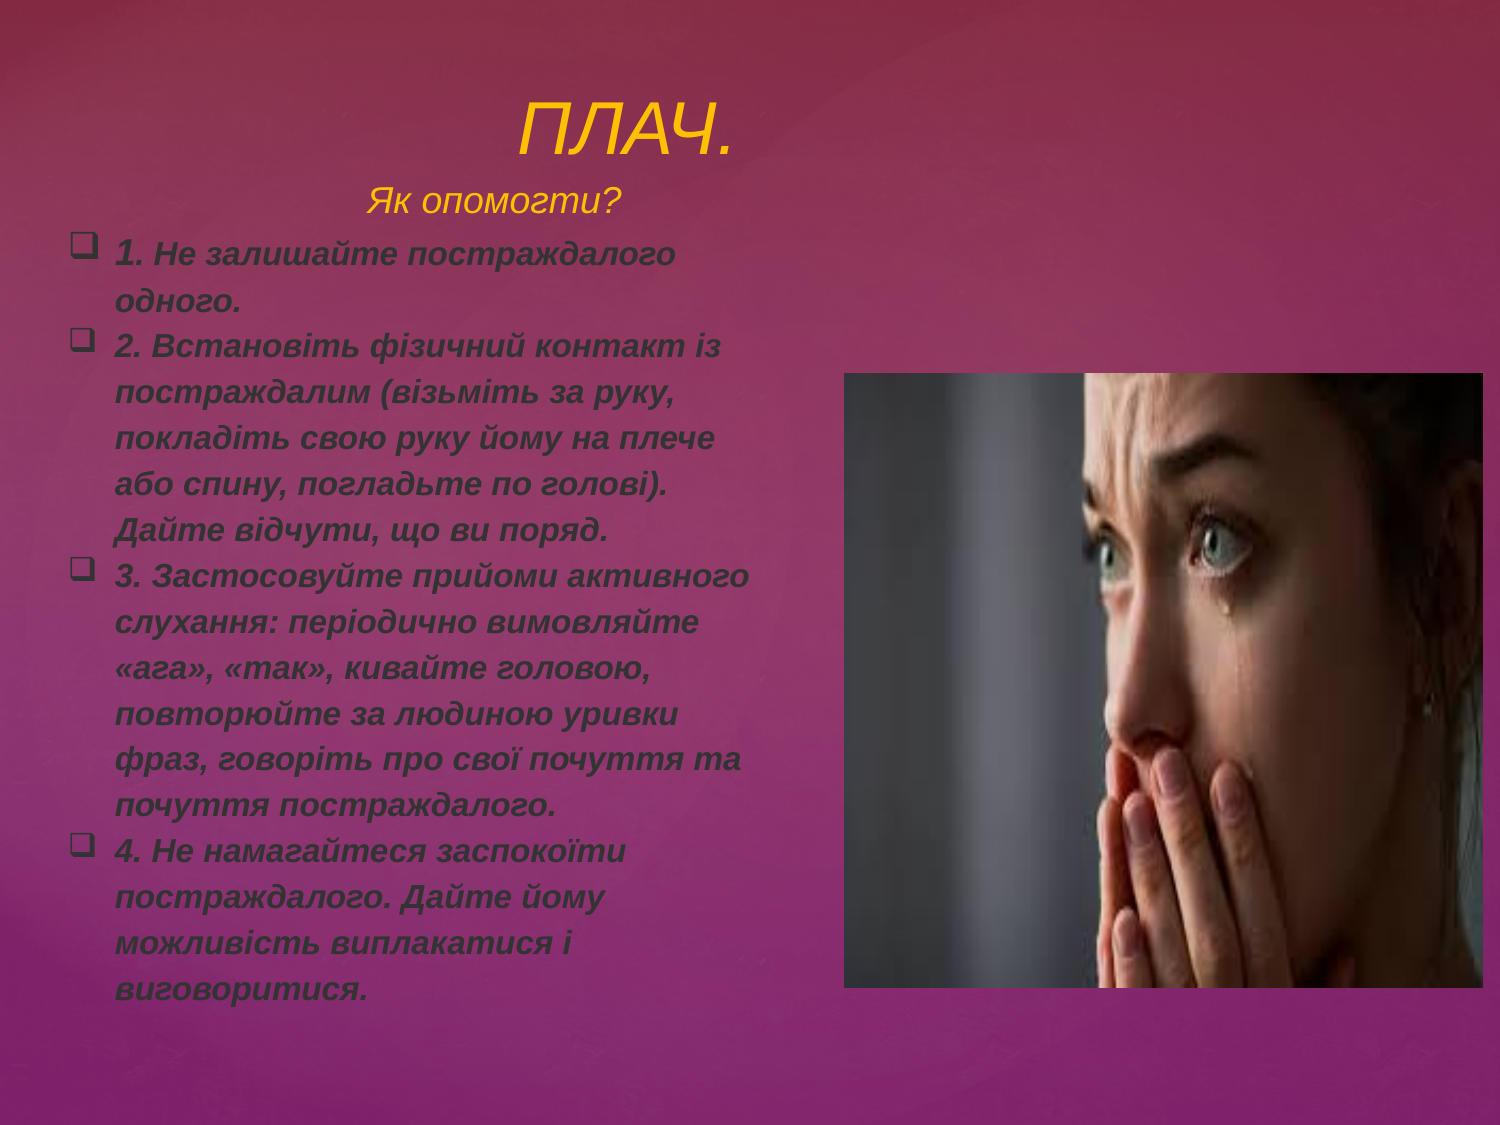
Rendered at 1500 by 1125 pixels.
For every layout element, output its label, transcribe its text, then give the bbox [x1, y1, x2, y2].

text_box ПЛАЧ. Як опомогти? 1. Не залишайте постраждалого одного. 2. Встановіть фізичний контакт із постраждалим (візьміть за руку, покладіть свою руку йому на плече або спину, погладьте по голові). Дайте відчути, що ви поряд. 3. Застосовуйте прийоми активного слухання: періодично вимовляйте «ага», «так», кивайте головою, повторюйте за людиною уривки фраз, говоріть про свої почуття та почуття постраждалого. 4. Не намагайтеся заспокоїти постраждалого. Дайте йому можливість виплакатися і виговоритися. [53, 58, 786, 1015]
picture [843, 372, 1483, 989]
